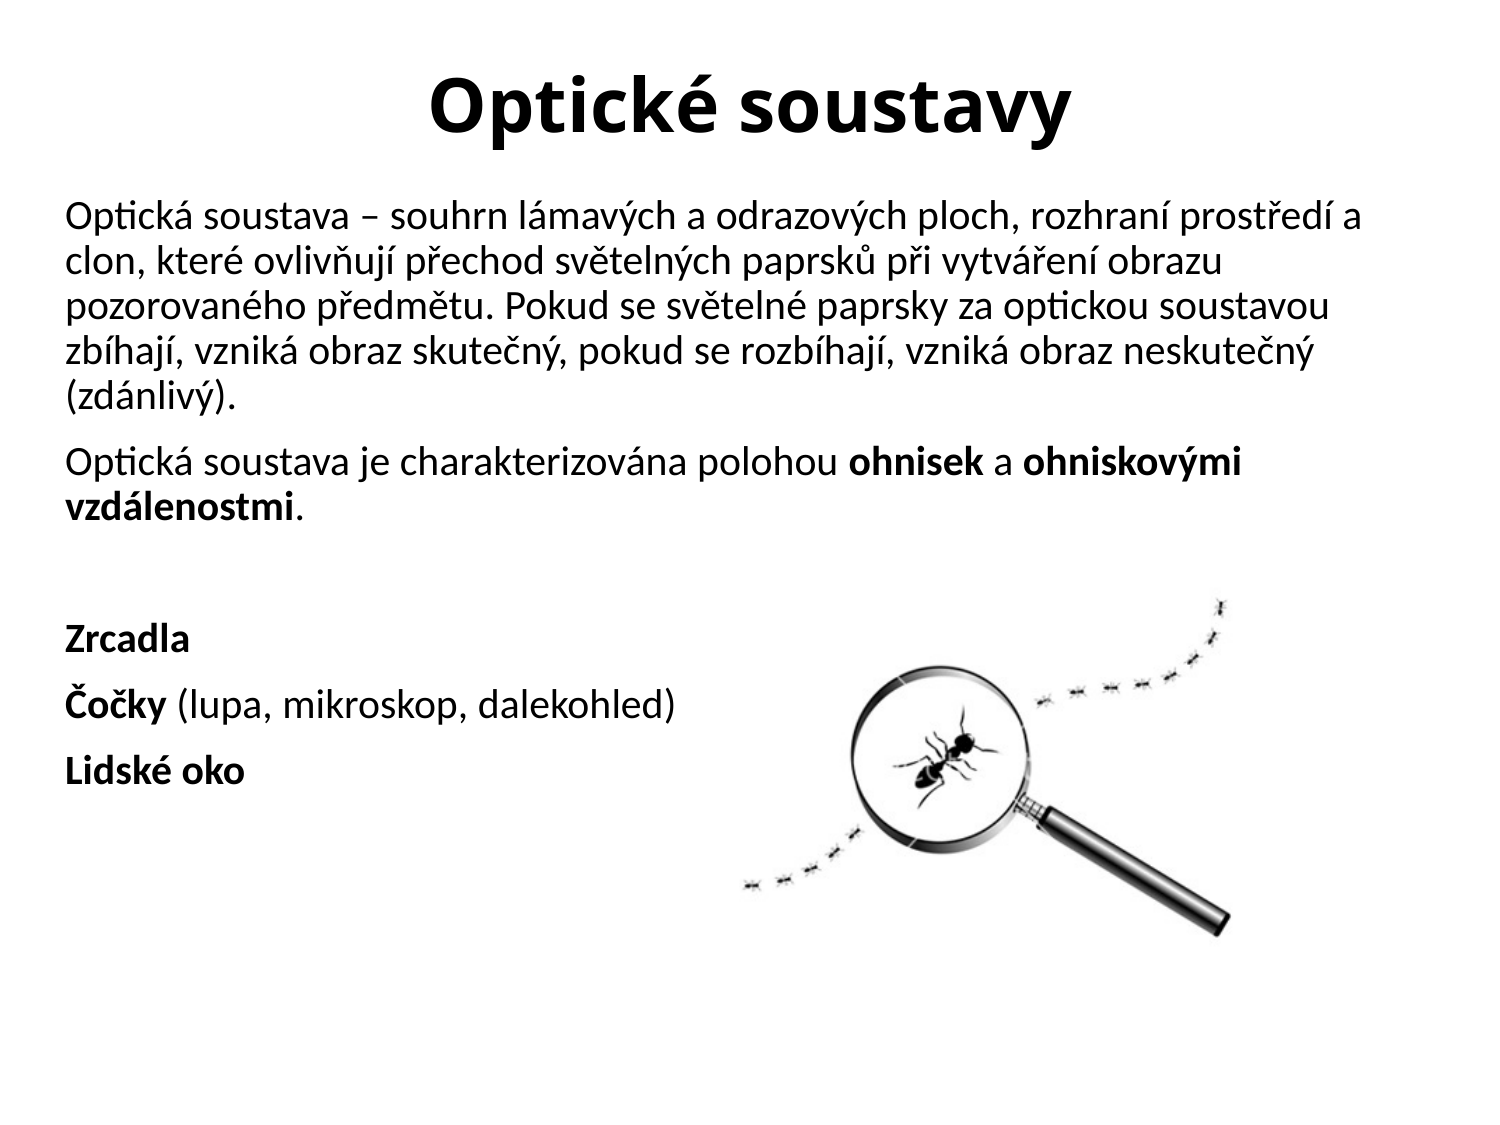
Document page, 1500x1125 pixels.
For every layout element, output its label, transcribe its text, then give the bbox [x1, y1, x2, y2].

picture [717, 487, 1249, 1047]
title Optické soustavy [103, 0, 1397, 185]
list Optická soustava – souhrn lámavých a odrazových ploch, rozhraní prostředí a clon, které ovlivňují přechod světelných paprsků při vytváření obrazu pozorovaného předmětu. Pokud se světelné paprsky za optickou soustavou zbíhají, vzniká obraz skutečný, pokud se rozbíhají, vzniká obraz neskutečný (zdánlivý). Optická soustava je charakterizována polohou ohnisek a ohniskovými vzdálenostmi. Zrcadla Čočky (lupa, mikroskop, dalekohled) Lidské oko [50, 185, 1447, 1082]
